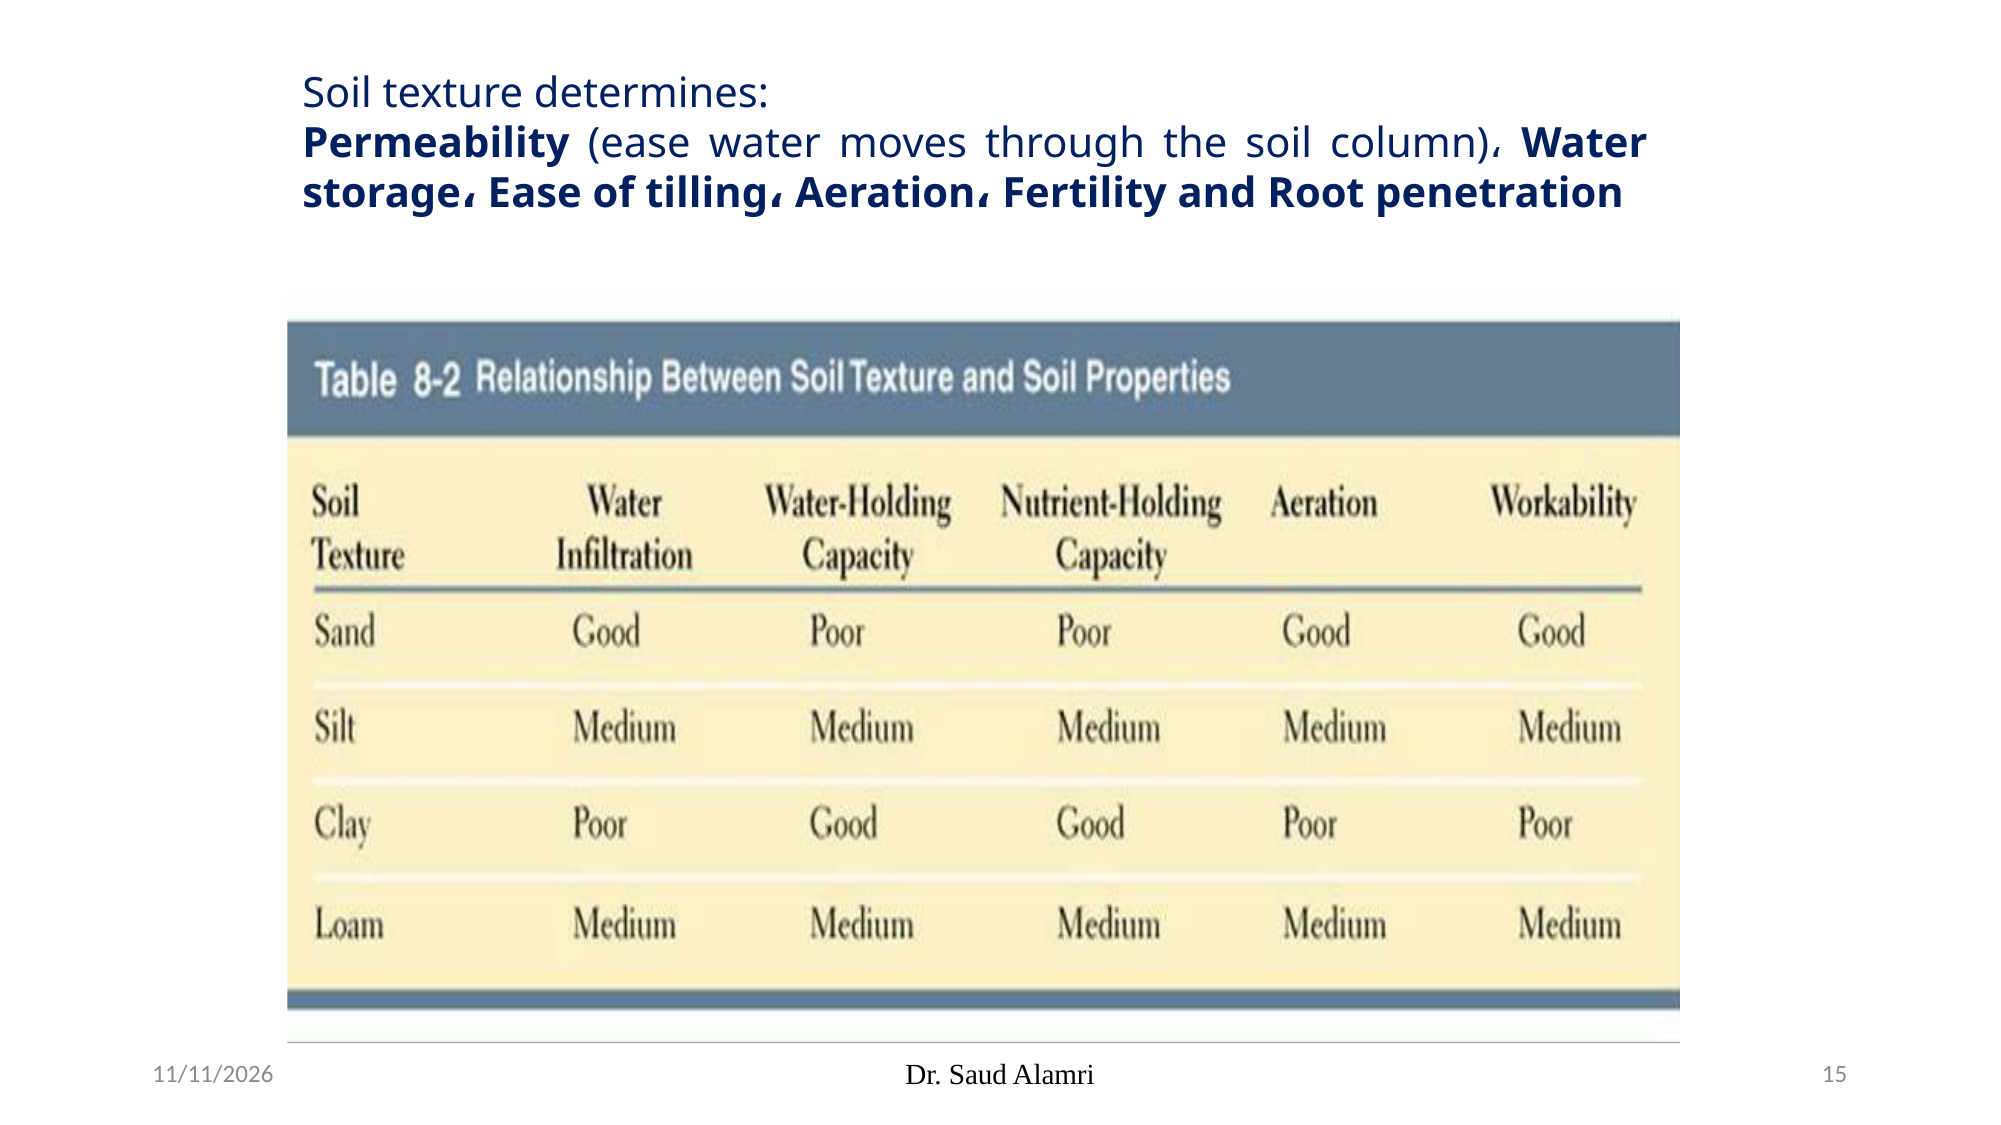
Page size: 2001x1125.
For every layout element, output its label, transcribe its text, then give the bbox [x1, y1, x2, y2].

slide_number 15 [1412, 1042, 1863, 1103]
picture [287, 293, 1680, 1043]
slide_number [137, 1042, 588, 1103]
text_box Soil texture determines: Permeability (ease water moves through the soil column)، Water storage، Ease of tilling، Aeration، Fertility and Root penetration [287, 57, 1663, 223]
footer Dr. Saud Alamri [662, 1043, 1338, 1103]
